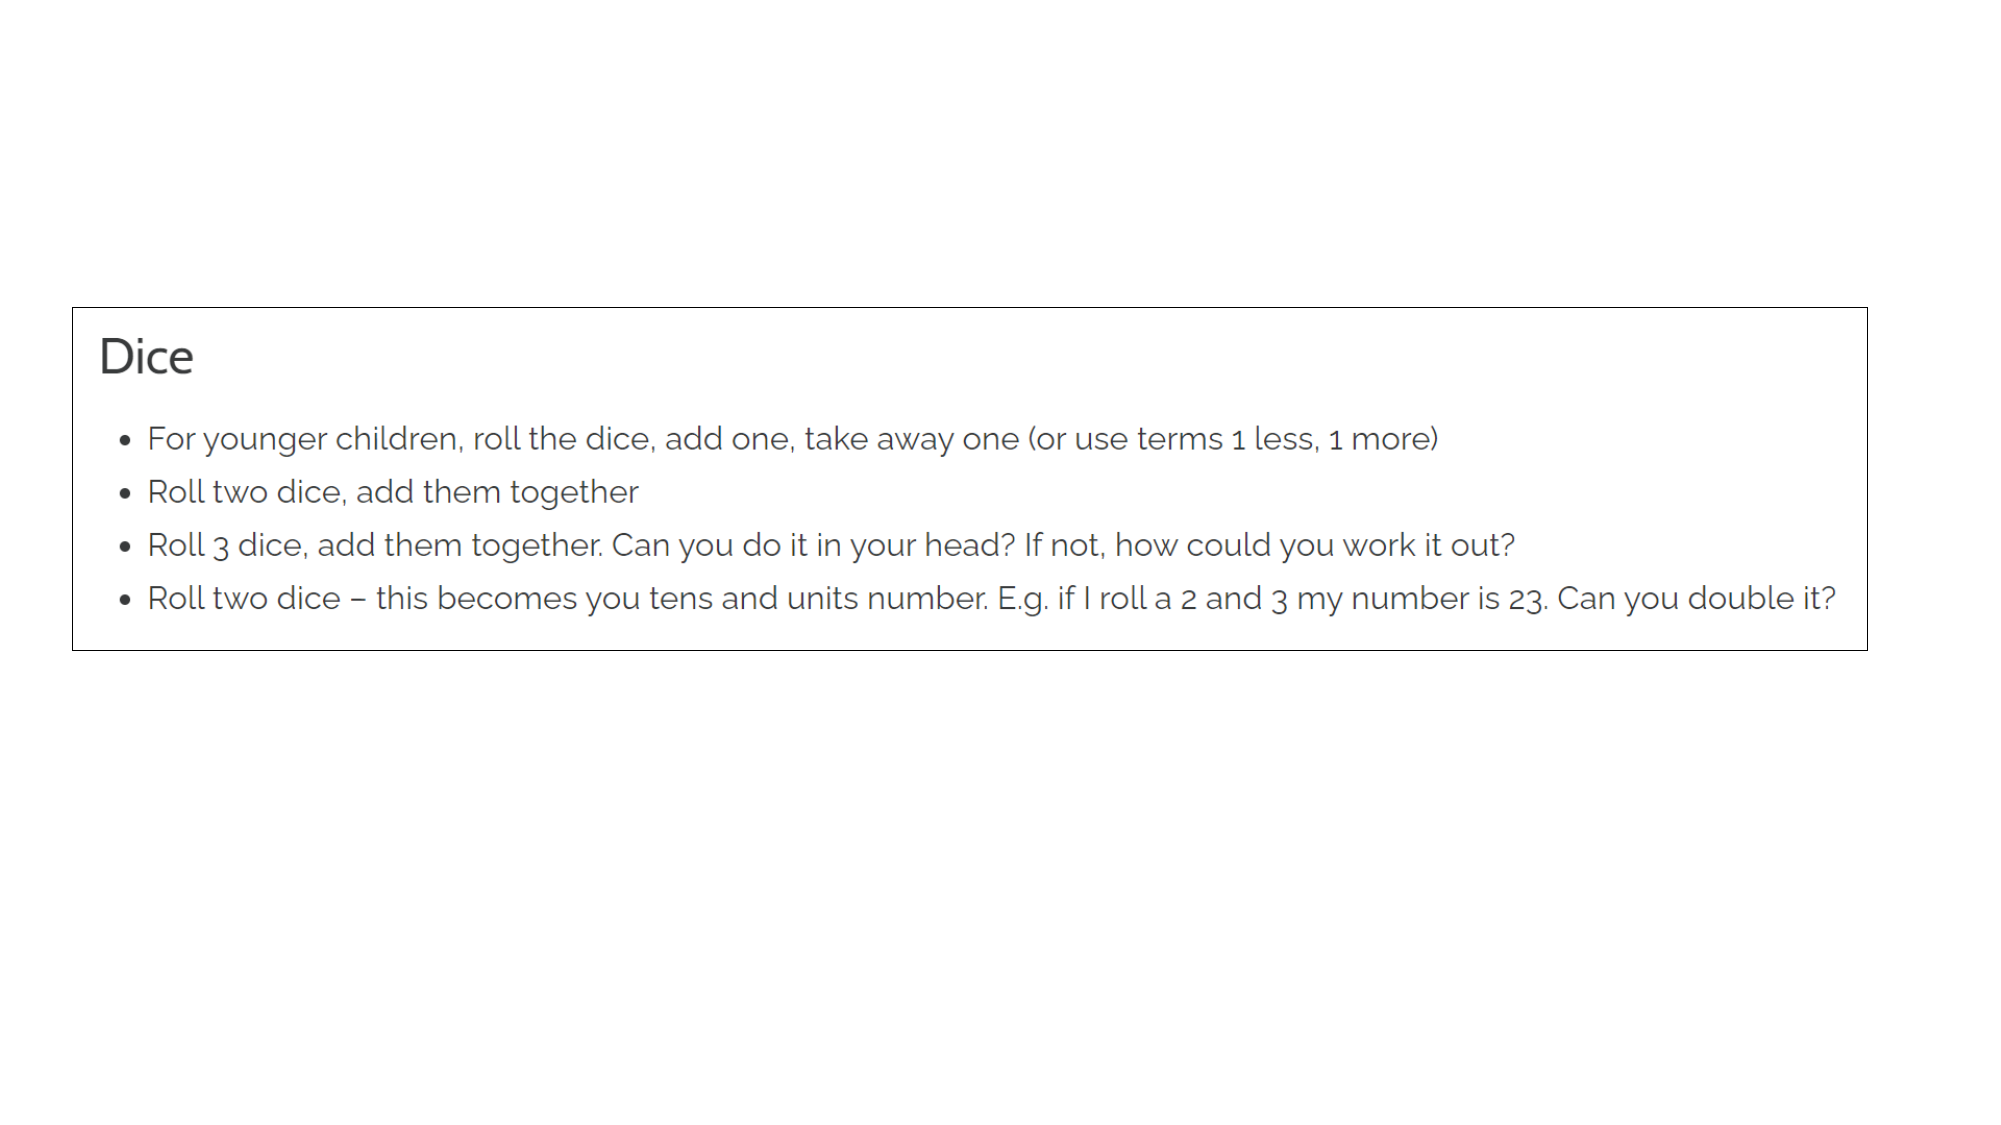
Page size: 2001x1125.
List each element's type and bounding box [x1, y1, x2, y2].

picture [72, 307, 1868, 651]
